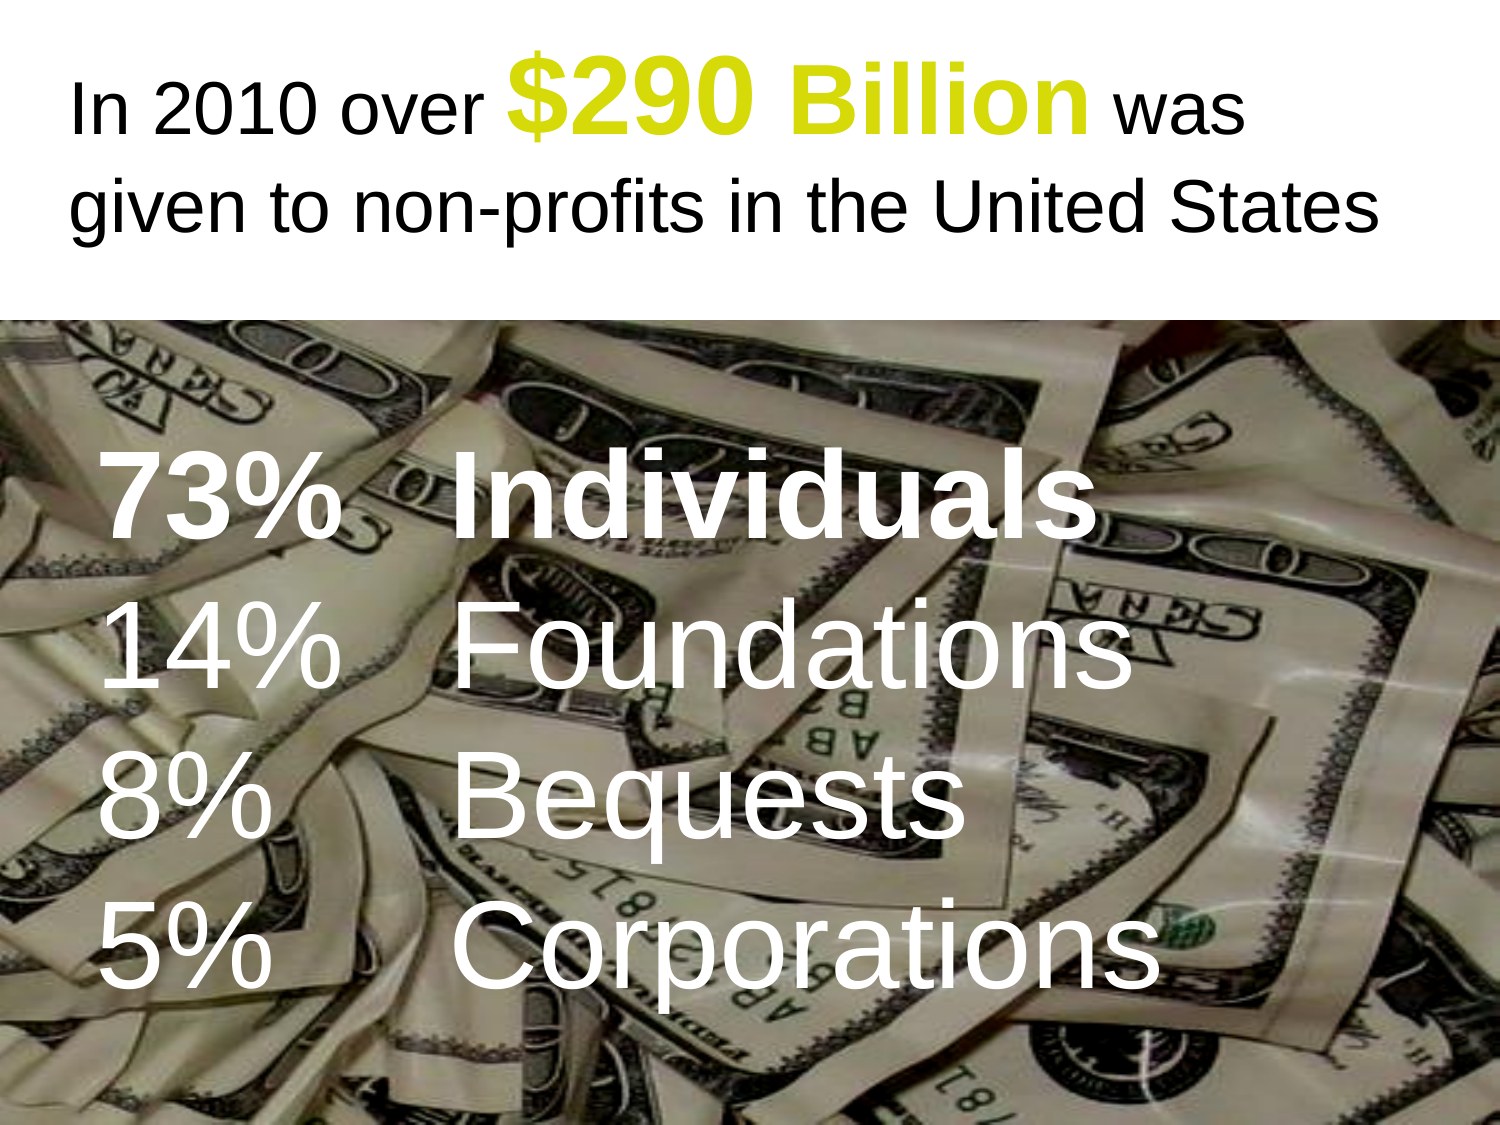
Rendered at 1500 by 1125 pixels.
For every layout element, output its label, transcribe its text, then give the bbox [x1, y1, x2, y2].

text_box In 2010 over $290 Billion was given to non-profits in the United States Source: Giving USA [54, 0, 1446, 75]
picture [0, 320, 1500, 1125]
